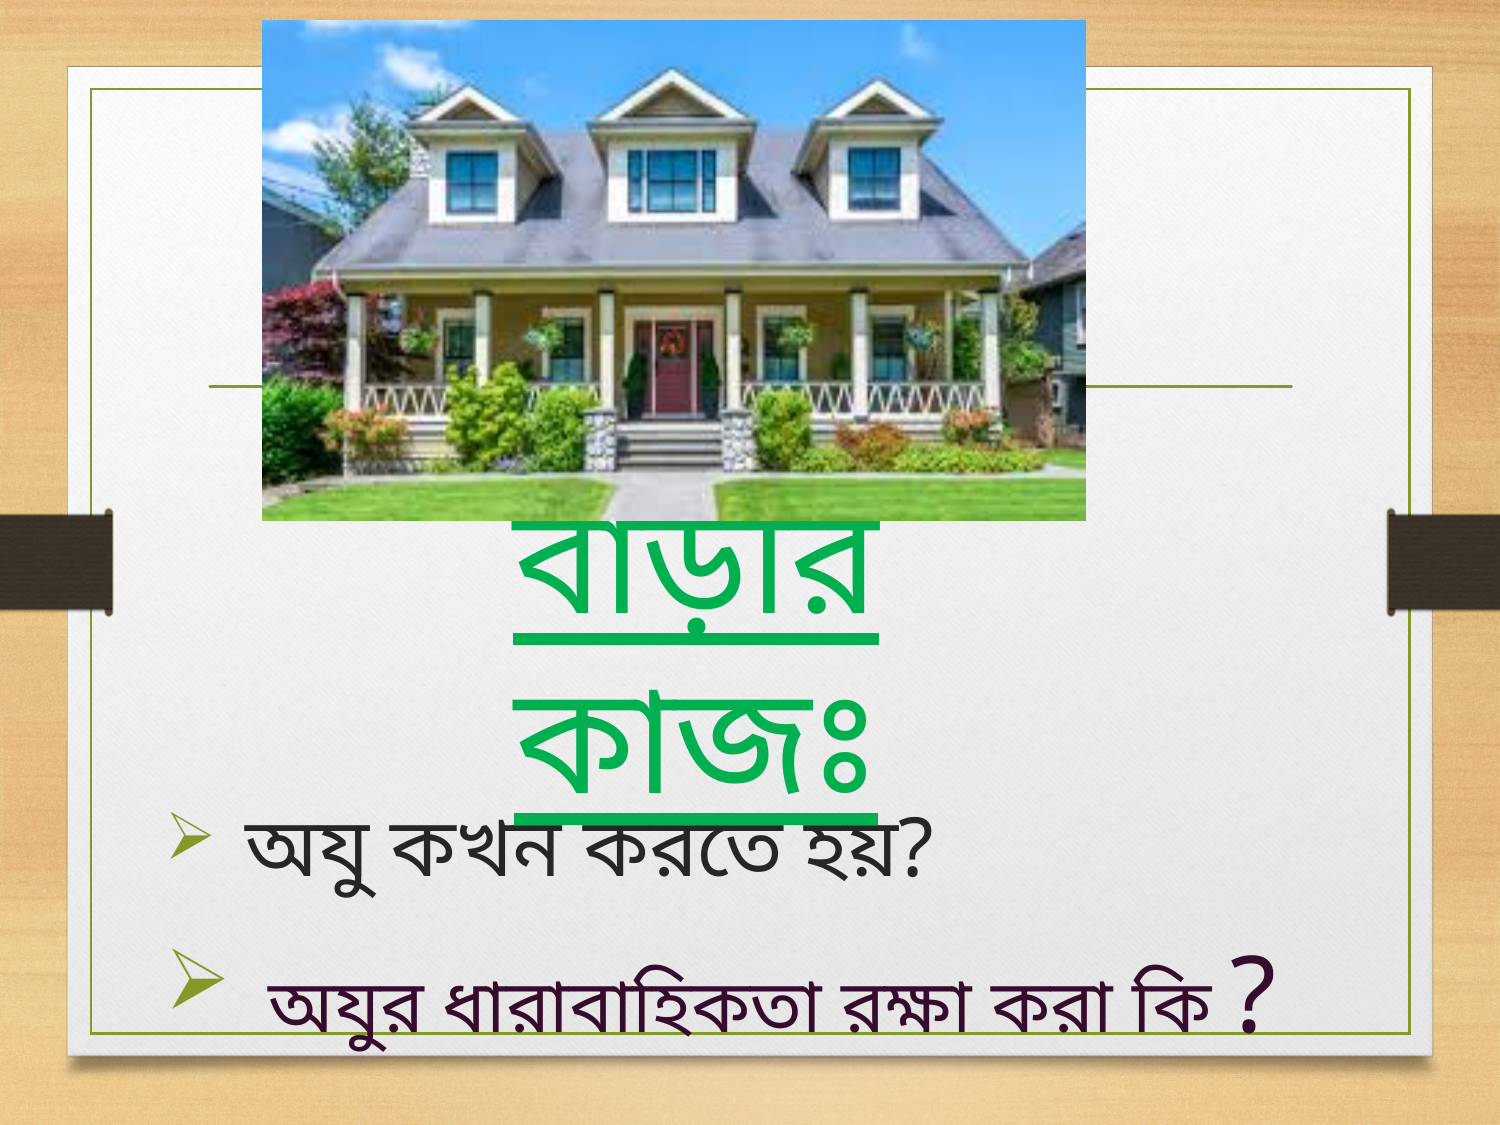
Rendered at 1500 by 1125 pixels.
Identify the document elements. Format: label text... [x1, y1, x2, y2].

picture [0, 0, 1500, 1125]
title বাড়ীর কাজঃ [300, 549, 1093, 699]
list অযু কখন করতে হয়? অযুর ধারাবাহিকতা রক্ষা করা কি ? [150, 699, 1425, 1063]
